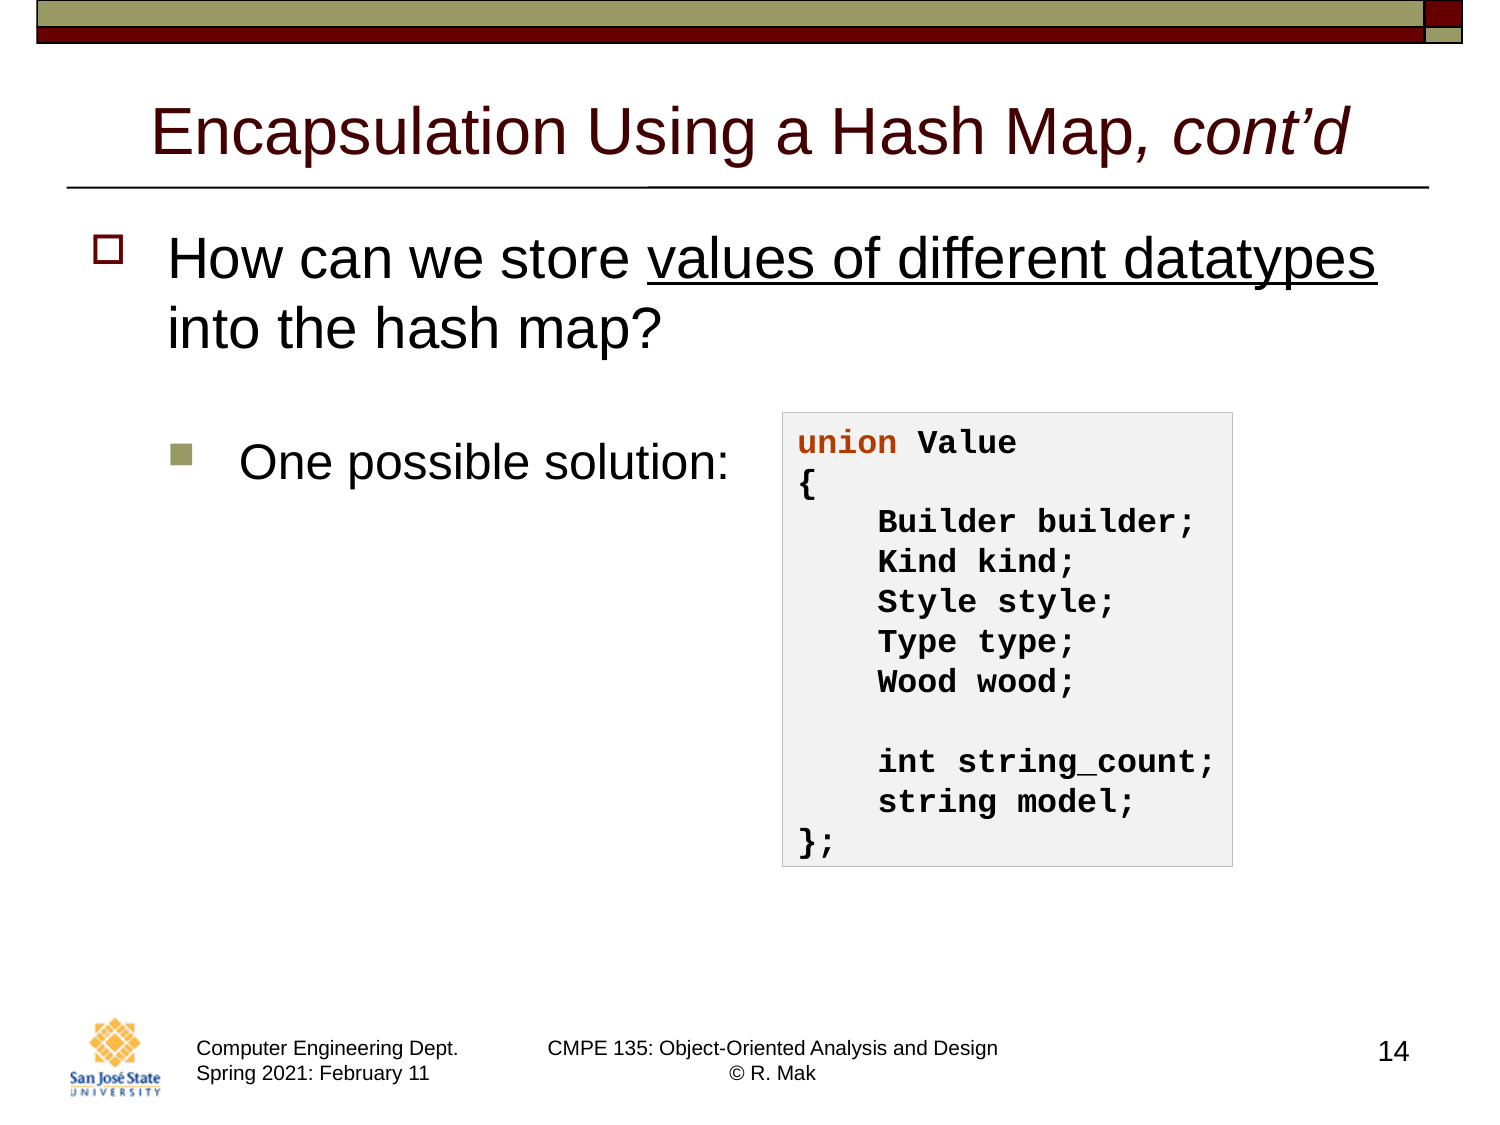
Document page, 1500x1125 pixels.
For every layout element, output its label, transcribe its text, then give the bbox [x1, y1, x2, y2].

list How can we store values of different datatypes into the hash map? One possible solution: [75, 212, 1425, 473]
title Encapsulation Using a Hash Map, cont’d [75, 67, 1425, 175]
text_box union Value { Builder builder; Kind kind; Style style; Type type; Wood wood; int string_count; string model; }; [782, 412, 1233, 867]
slide_number 14 [1335, 1025, 1425, 1100]
picture [60, 1012, 166, 1112]
